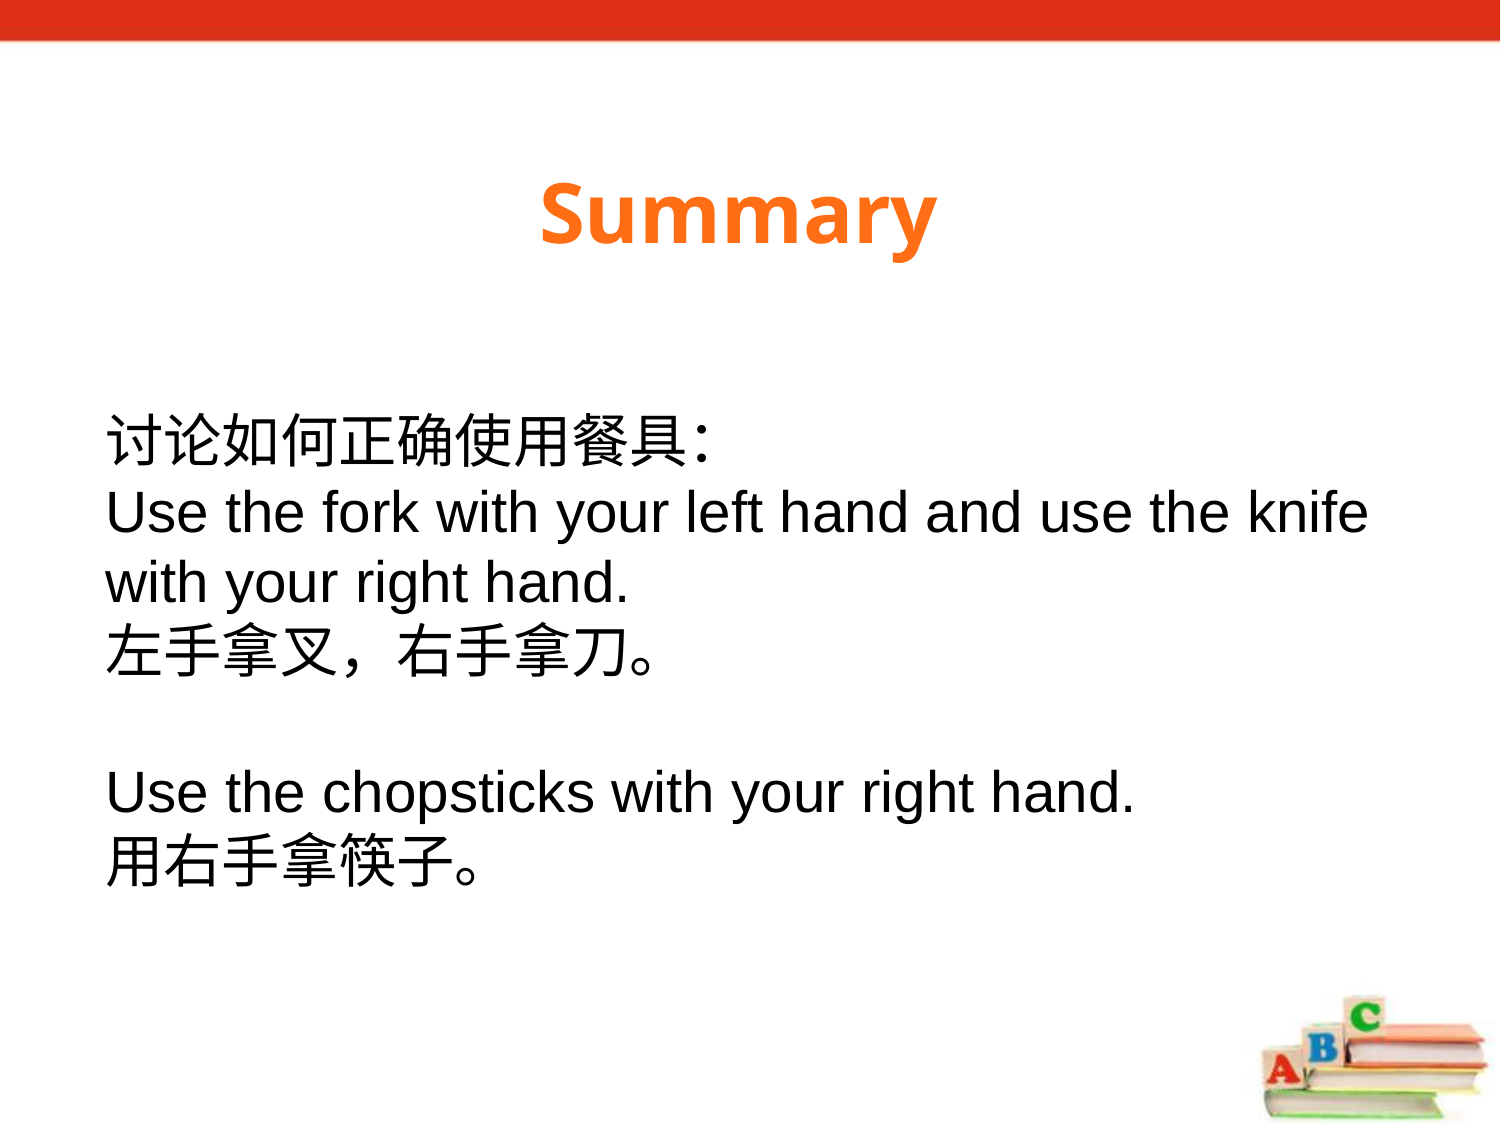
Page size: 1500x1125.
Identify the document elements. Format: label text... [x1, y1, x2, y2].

picture [0, 0, 1500, 152]
text_box 讨论如何正确使用餐具： Use the fork with your left hand and use the knife with your right hand. 左手拿叉，右手拿刀。 Use the chopsticks with your right hand. 用右手拿筷子。 [90, 397, 1450, 902]
text_box Summary [0, 152, 1500, 268]
picture [0, 268, 1500, 1125]
